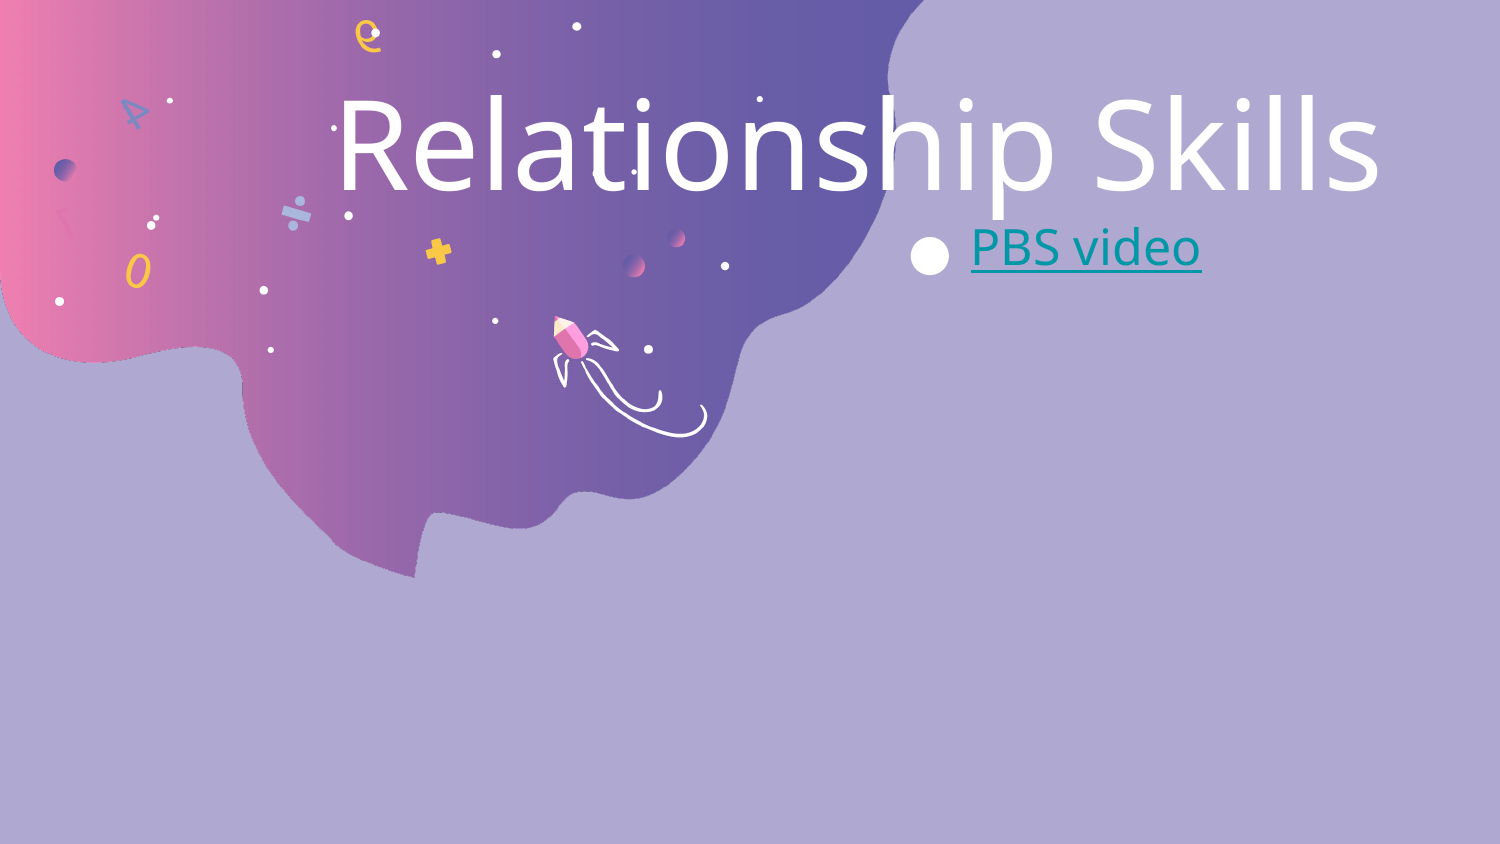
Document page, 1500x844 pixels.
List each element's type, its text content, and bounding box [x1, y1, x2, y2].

title Relationship Skills PBS video [280, 50, 1400, 789]
picture [0, 0, 957, 679]
